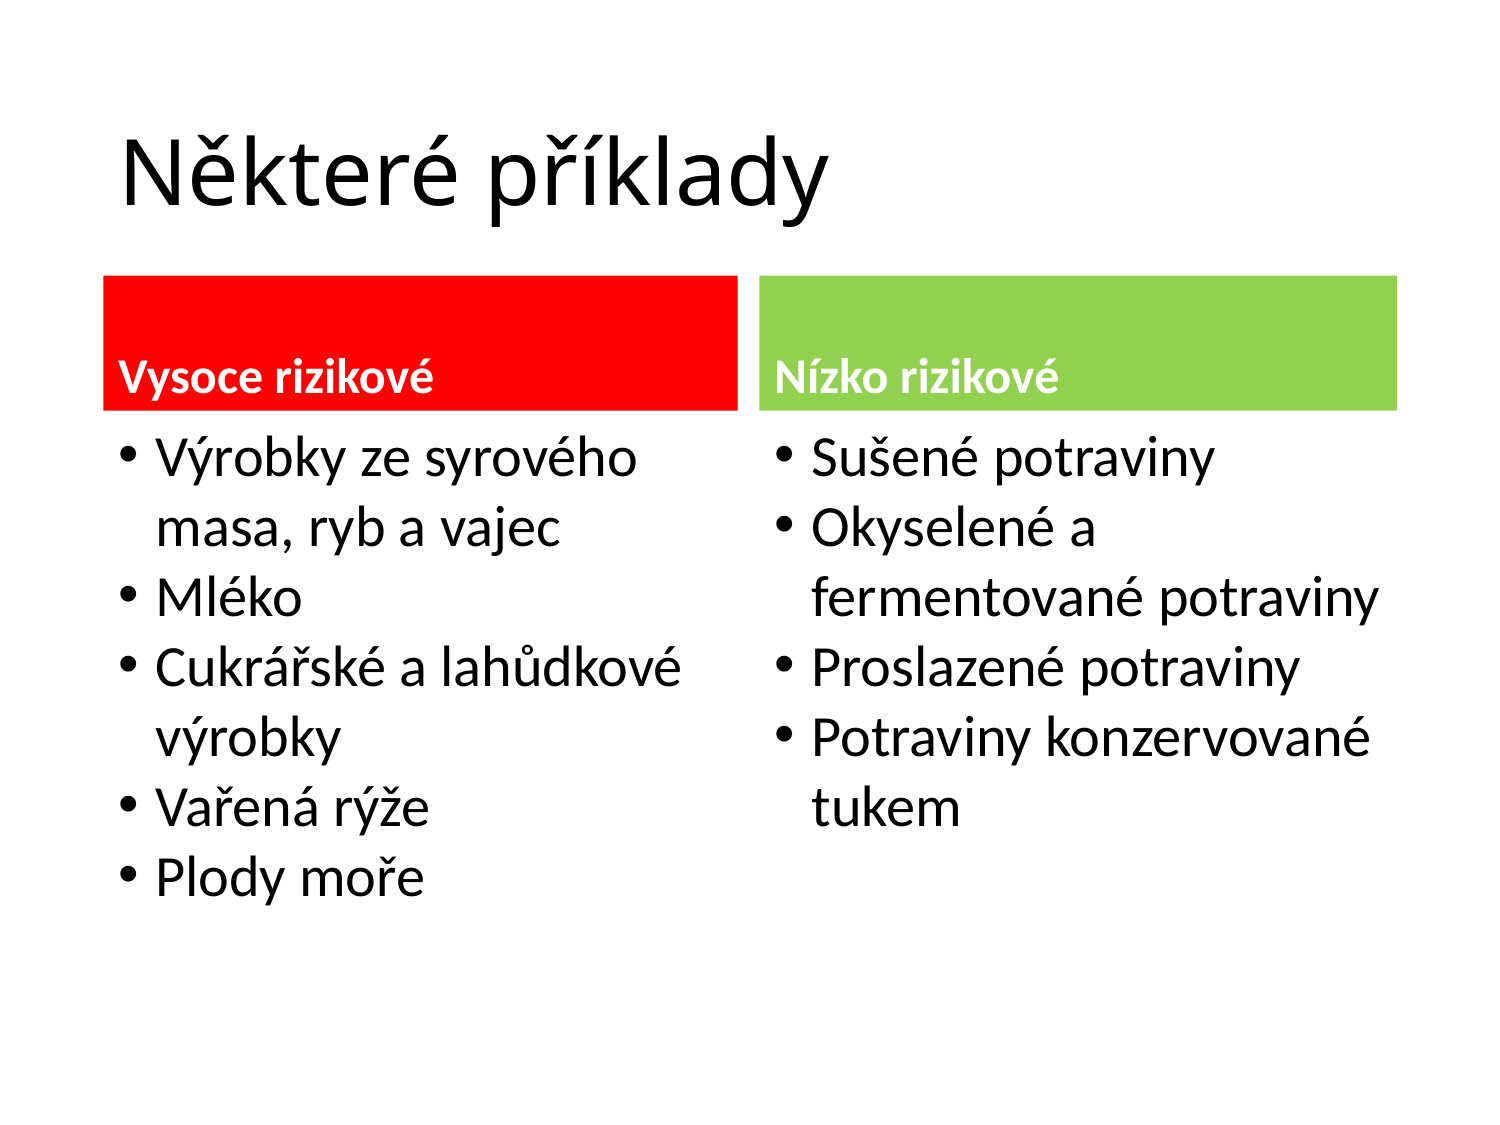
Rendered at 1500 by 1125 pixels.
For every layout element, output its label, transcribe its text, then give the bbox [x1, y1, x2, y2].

text_box Některé příklady [103, 59, 1397, 278]
text_box Sušené potraviny Okyselené a fermentované potraviny Proslazené potraviny Potraviny konzervované tukem [759, 410, 1397, 1016]
text_box Nízko rizikové [759, 275, 1397, 410]
text_box Výrobky ze syrového masa, ryb a vajec Mléko Cukrářské a lahůdkové výrobky Vařená rýže Plody moře [103, 410, 738, 1016]
text_box Vysoce rizikové [103, 275, 738, 410]
